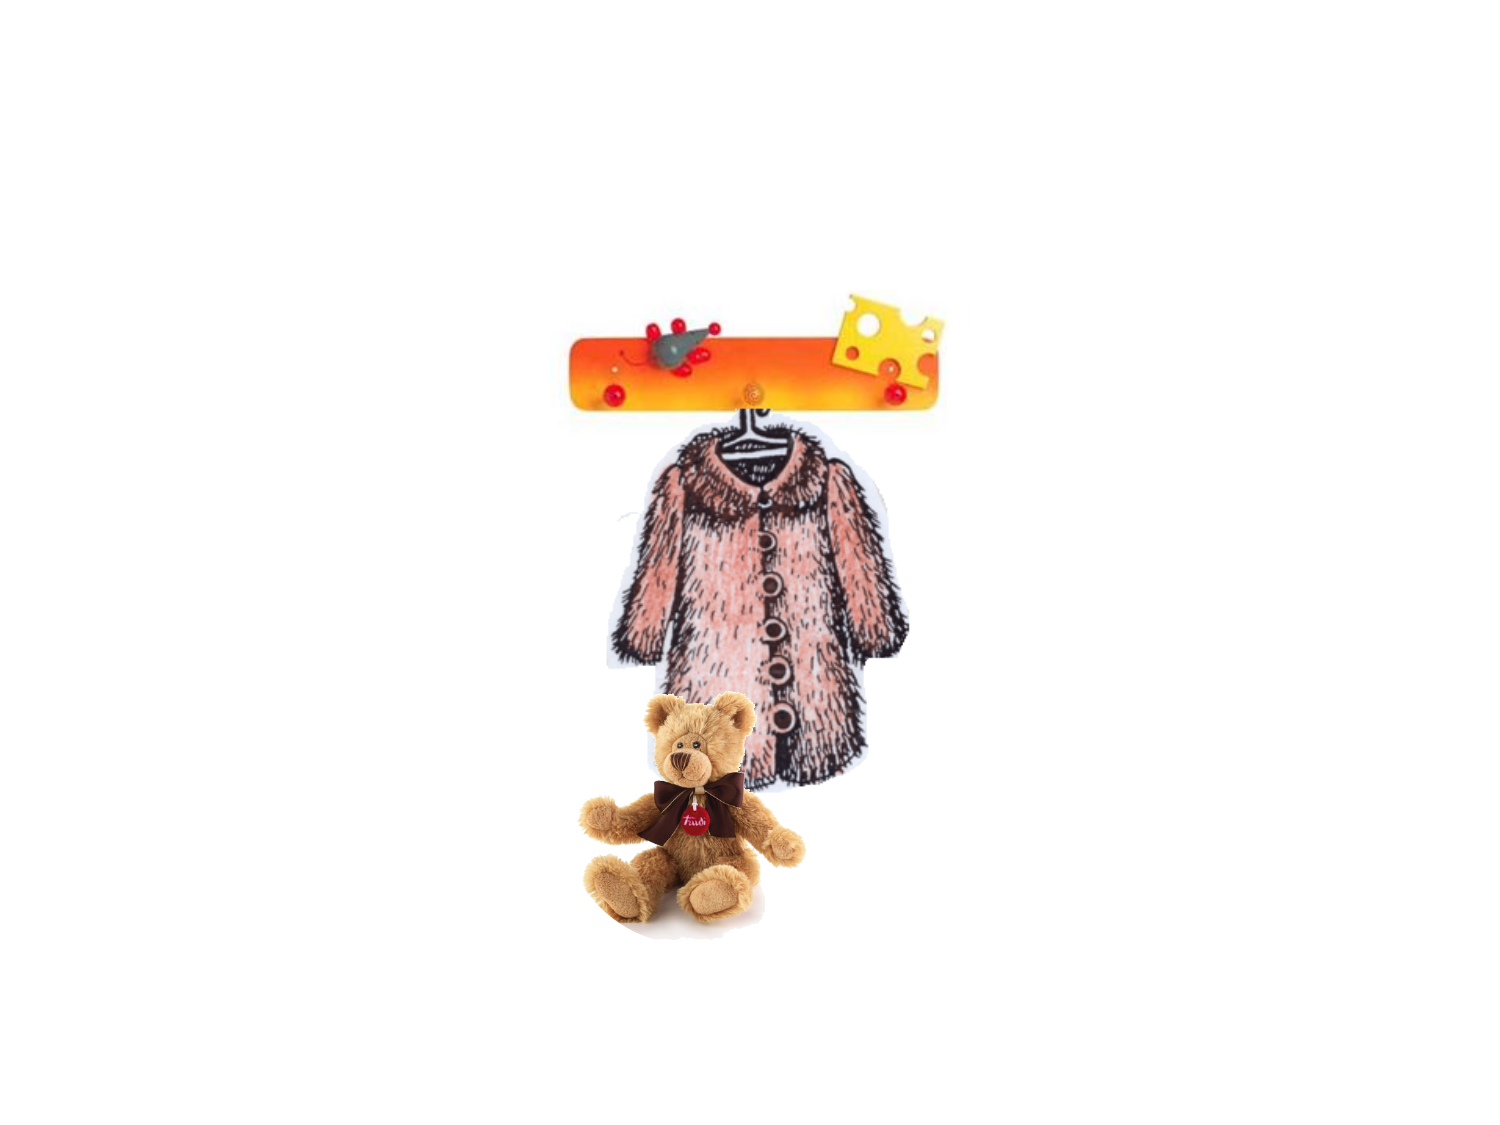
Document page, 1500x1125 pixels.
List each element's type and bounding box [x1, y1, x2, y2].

picture [548, 290, 972, 945]
